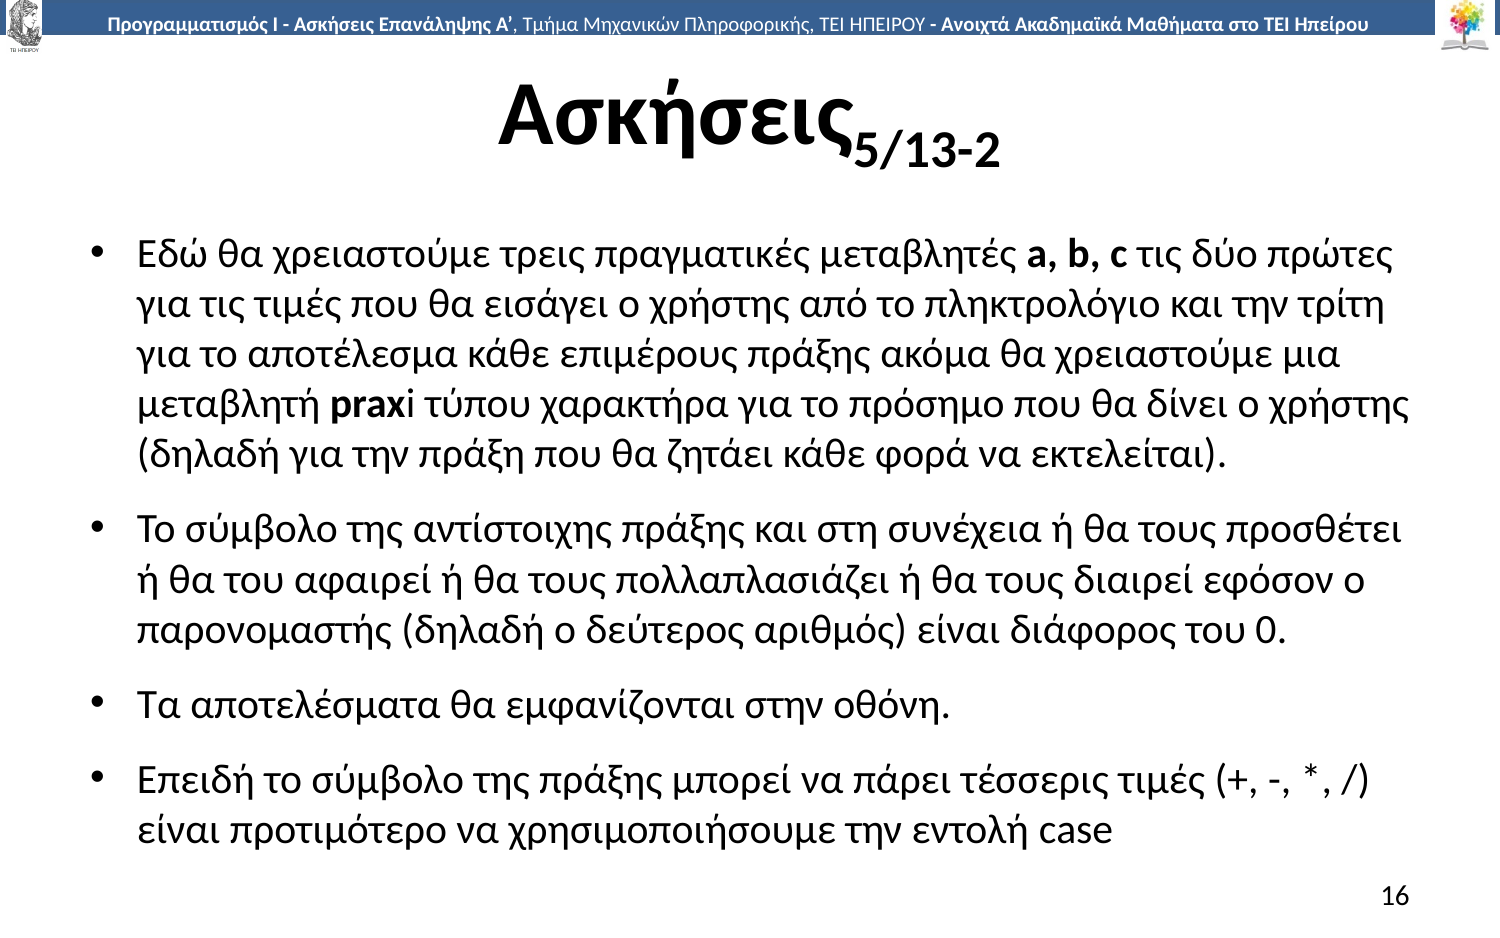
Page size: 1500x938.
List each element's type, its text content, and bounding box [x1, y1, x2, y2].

slide_number 16 [1074, 868, 1425, 919]
picture [6, 0, 42, 54]
picture [1435, 0, 1495, 52]
title Ασκήσεις5/13-2 [75, 37, 1425, 194]
list Εδώ θα χρειαστούμε τρεις πραγματικές μεταβλητές a, b, c τις δύο πρώτες για τις τιμές που θα εισάγει ο χρήστης από το πληκτρολόγιο και την τρίτη για το αποτέλεσμα κάθε επιμέρους πράξης ακόμα θα χρειαστούμε μια μεταβλητή praxi τύπου χαρακτήρα για το πρόσημο που θα δίνει ο χρήστης (δηλαδή για την πράξη που θα ζητάει κάθε φορά να εκτελείται). Το σύμβολο της αντίστοιχης πράξης και στη συνέχεια ή θα τους προσθέτει ή θα του αφαιρεί ή θα τους πολλαπλασιάζει ή θα τους διαιρεί εφόσον ο παρονομαστής (δηλαδή ο δεύτερος αριθμός) είναι διάφορος του 0. Τα αποτελέσματα θα εμφανίζονται στην οθόνη. Επειδή το σύμβολο της πράξης μπορεί να πάρει τέσσερις τιμές (+, -, *, /) είναι προτιμότερο να χρησιμοποιήσουμε την εντολή case [75, 218, 1425, 838]
